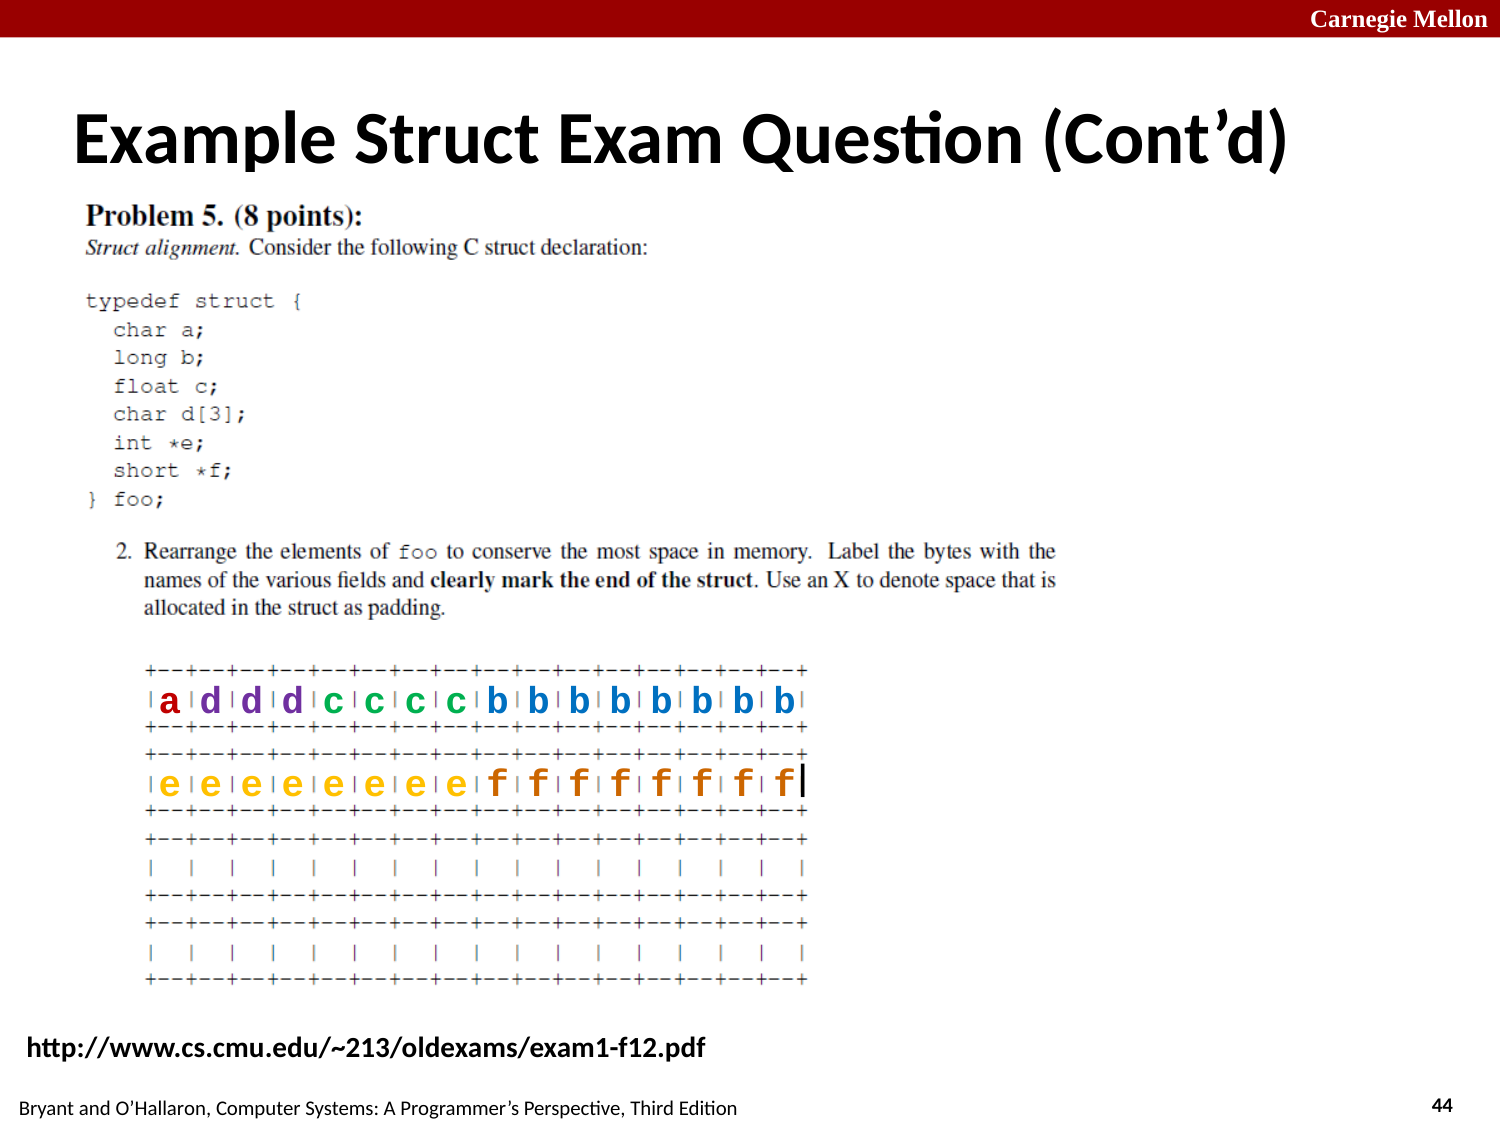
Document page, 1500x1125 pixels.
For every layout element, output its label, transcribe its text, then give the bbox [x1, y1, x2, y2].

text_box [471, 668, 812, 730]
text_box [307, 668, 470, 730]
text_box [143, 751, 469, 813]
picture [77, 525, 1148, 1003]
title Example Struct Exam Question (Cont’d) [58, 71, 1424, 197]
text_box http://www.cs.cmu.edu/~213/oldexams/exam1-f12.pdf [11, 1021, 1119, 1071]
picture [61, 172, 1130, 522]
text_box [184, 668, 306, 730]
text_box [471, 751, 812, 813]
